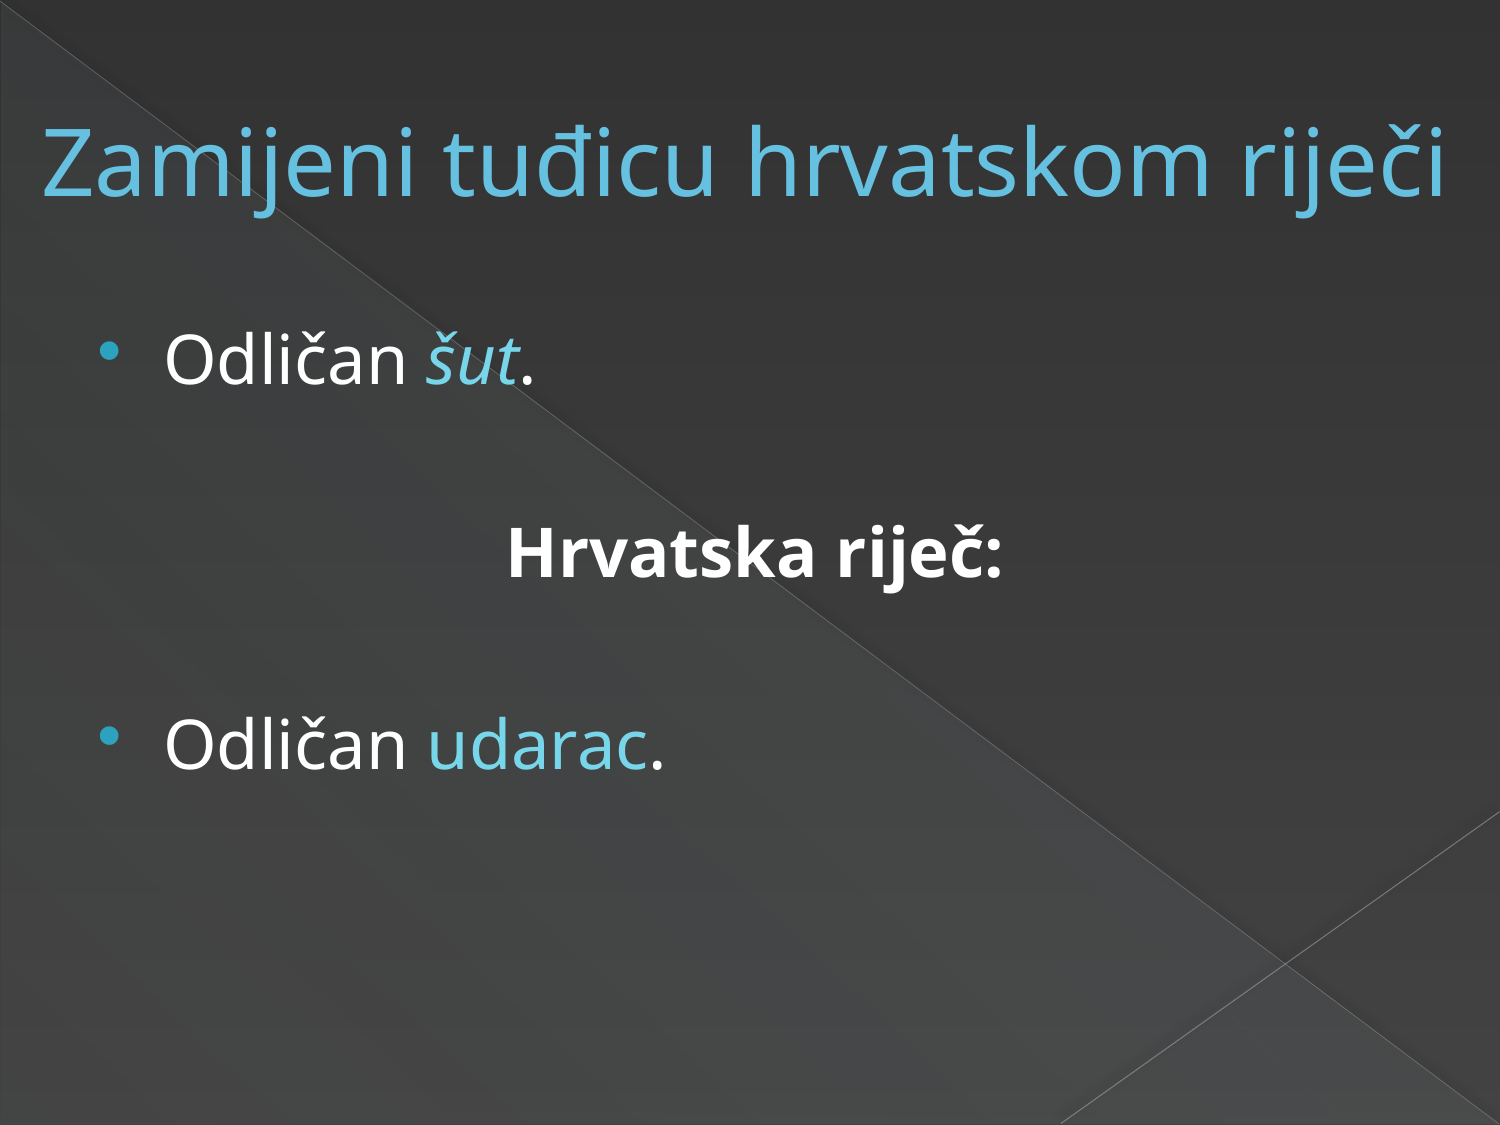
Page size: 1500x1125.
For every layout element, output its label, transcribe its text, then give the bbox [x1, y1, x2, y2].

list Odličan šut. Hrvatska riječ: Odličan udarac. [75, 308, 1425, 1059]
title Zamijeni tuđicu hrvatskom riječi [0, 43, 1500, 274]
